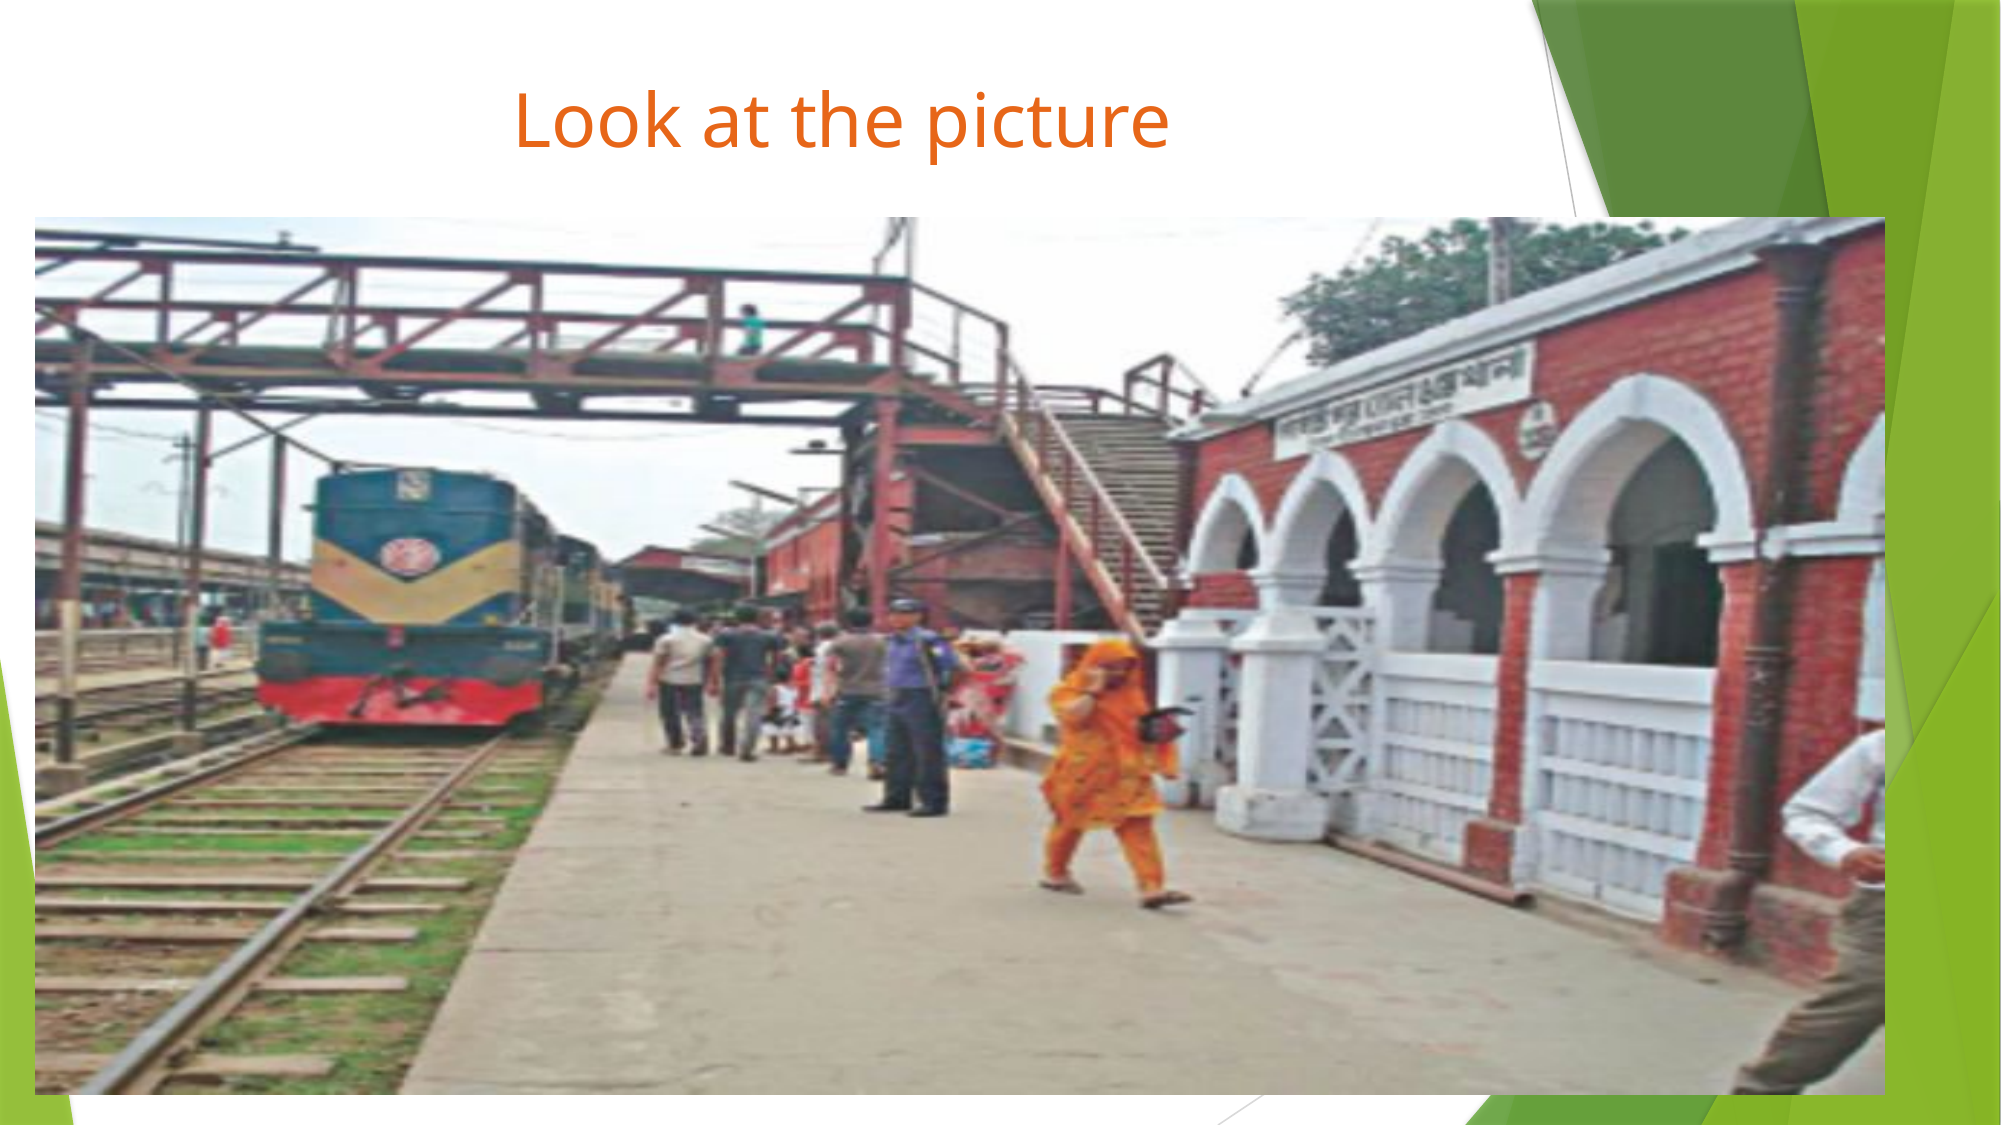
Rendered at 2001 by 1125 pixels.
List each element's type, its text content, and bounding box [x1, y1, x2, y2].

title Look at the picture [282, 65, 1522, 214]
picture [34, 216, 1886, 1096]
